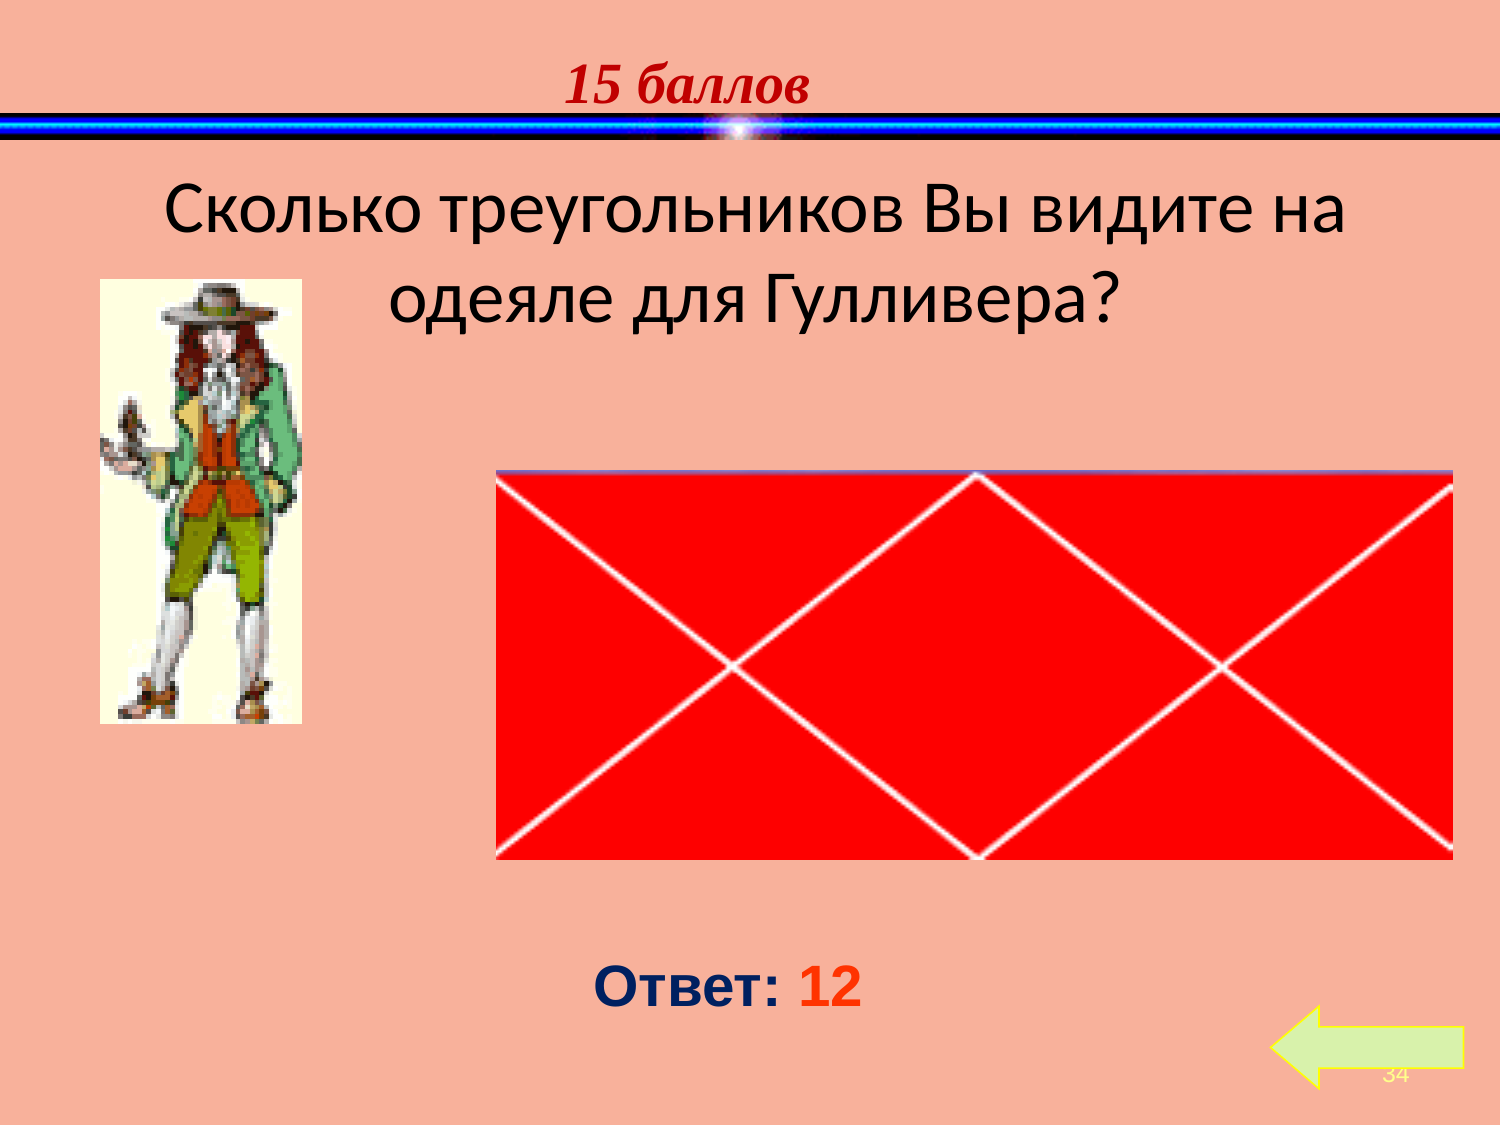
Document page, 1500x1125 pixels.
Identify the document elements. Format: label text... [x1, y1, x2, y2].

text_box Сколько треугольников Вы видите на одеяле для Гулливера? [47, 149, 1465, 345]
text_box [1270, 1006, 1464, 1089]
slide_number 34 [1074, 1042, 1425, 1103]
picture [495, 469, 1454, 861]
picture [99, 279, 302, 724]
text_box Ответ: 12 [578, 940, 1102, 1026]
picture [0, 113, 1500, 141]
text_box 15 баллов [383, 38, 1007, 112]
